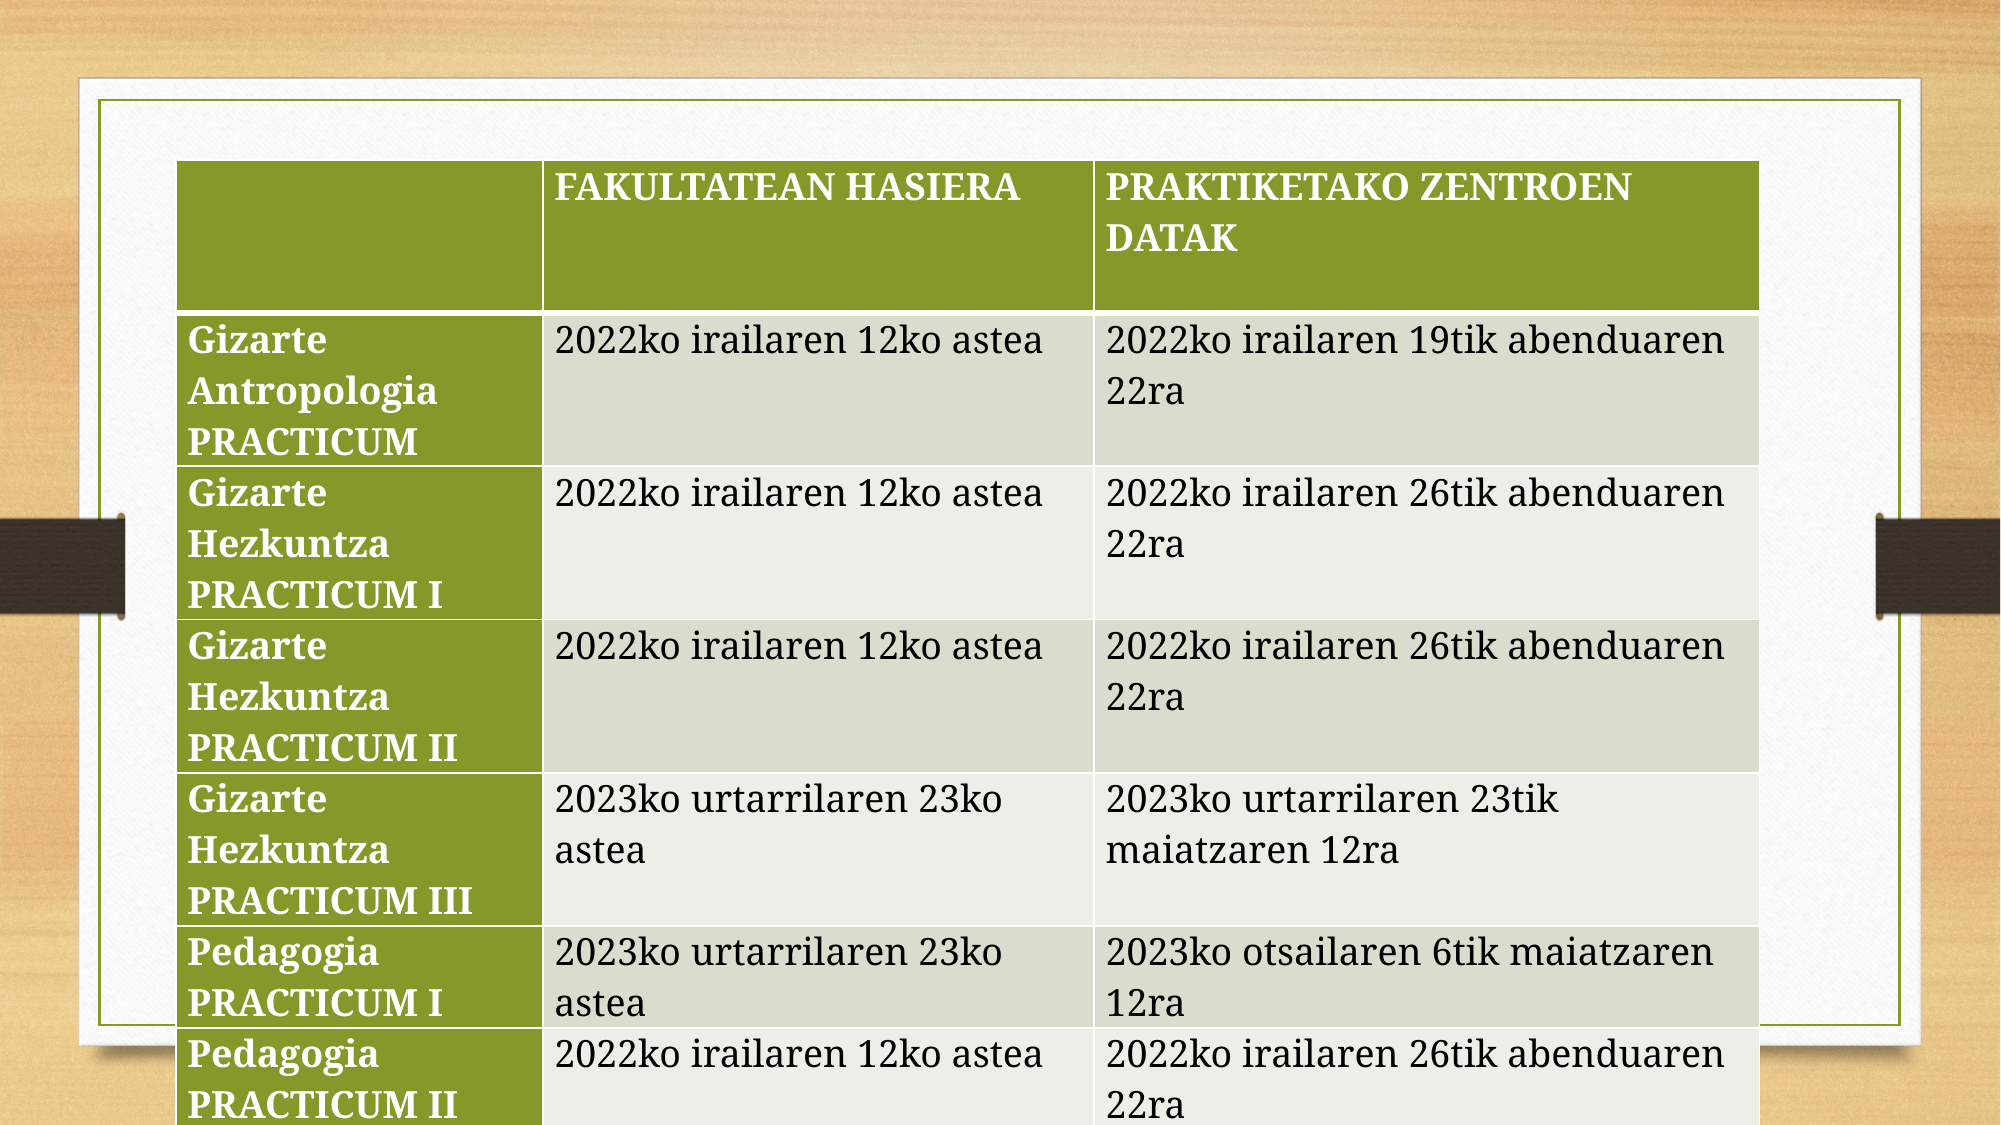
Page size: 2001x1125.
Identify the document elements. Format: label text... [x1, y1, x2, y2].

table_cell 2022ko irailaren 12ko astea [544, 467, 1093, 619]
table_cell Gizarte Antropologia PRACTICUM [177, 316, 542, 465]
table_cell Gizarte Hezkuntza PRACTICUM I [177, 467, 542, 619]
table_cell 2022ko irailaren 26tik abenduaren 22ra [1095, 620, 1759, 772]
table_cell 2022ko irailaren 26tik abenduaren 22ra [1095, 467, 1759, 619]
table_cell Gizarte Hezkuntza PRACTICUM II [177, 620, 542, 772]
table_cell Pedagogia PRACTICUM I [177, 927, 542, 1027]
table_cell 2023ko urtarrilaren 23ko astea [544, 927, 1093, 1027]
table_cell 2022ko irailaren 12ko astea [544, 620, 1093, 772]
table_cell Pedagogia PRACTICUM II [177, 1029, 542, 1125]
table_header FAKULTATEAN HASIERA [544, 161, 1093, 310]
table_cell Gizarte Hezkuntza PRACTICUM III [177, 774, 542, 925]
table_cell 2022ko irailaren 12ko astea [544, 316, 1093, 465]
table_cell 2022ko irailaren 26tik abenduaren 22ra [1095, 1029, 1759, 1125]
table_header [177, 161, 542, 310]
picture [0, 0, 2001, 1125]
table_cell 2023ko otsailaren 6tik maiatzaren 12ra [1095, 927, 1759, 1027]
table_cell 2023ko urtarrilaren 23ko astea [544, 774, 1093, 925]
table_header PRAKTIKETAKO ZENTROEN DATAK [1095, 161, 1759, 310]
table_cell 2022ko irailaren 19tik abenduaren 22ra [1095, 316, 1759, 465]
table_cell 2022ko irailaren 12ko astea [544, 1029, 1093, 1125]
table_cell 2023ko urtarrilaren 23tik maiatzaren 12ra [1095, 774, 1759, 925]
